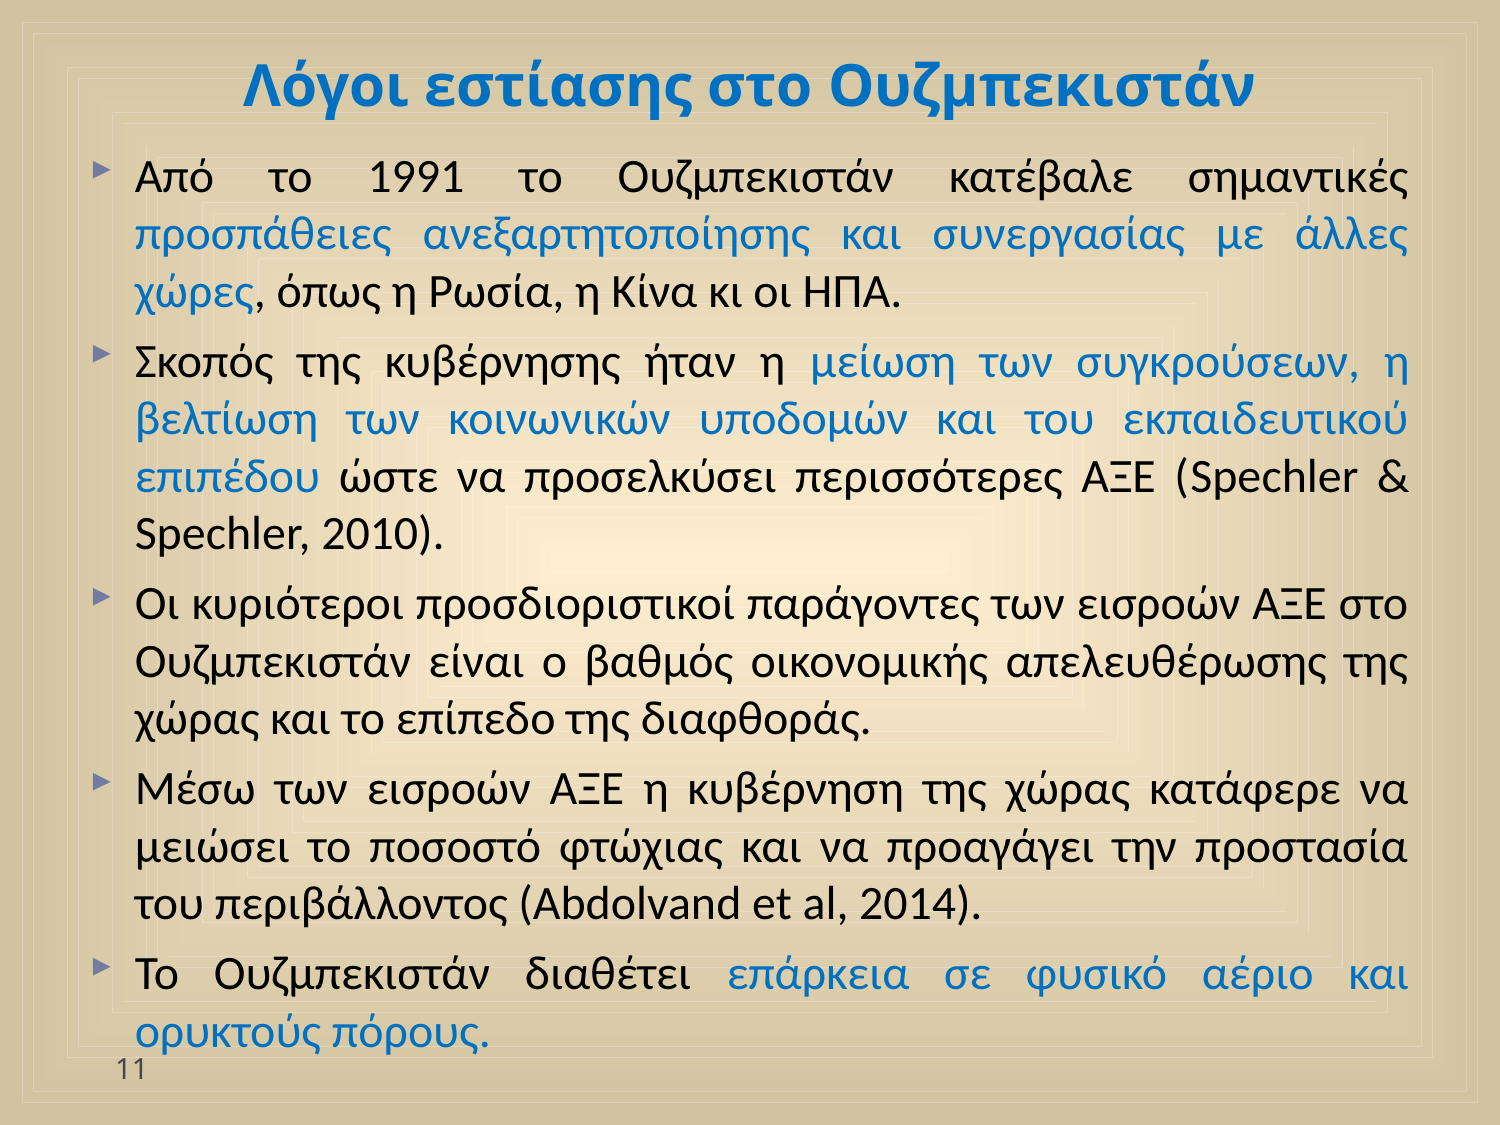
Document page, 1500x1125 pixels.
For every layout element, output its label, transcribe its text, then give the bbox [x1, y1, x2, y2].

slide_number 11 [100, 1042, 426, 1103]
list Από το 1991 το Ουζμπεκιστάν κατέβαλε σημαντικές προσπάθειες ανεξαρτητοποίησης και συνεργασίας με άλλες χώρες, όπως η Ρωσία, η Κίνα κι οι ΗΠΑ. Σκοπός της κυβέρνησης ήταν η μείωση των συγκρούσεων, η βελτίωση των κοινωνικών υποδομών και του εκπαιδευτικού επιπέδου ώστε να προσελκύσει περισσότερες ΑΞΕ (Spechler & Spechler, 2010). Οι κυριότεροι προσδιοριστικοί παράγοντες των εισροών ΑΞΕ στο Ουζμπεκιστάν είναι ο βαθμός οικονομικής απελευθέρωσης της χώρας και το επίπεδο της διαφθοράς. Μέσω των εισροών ΑΞΕ η κυβέρνηση της χώρας κατάφερε να μειώσει το ποσοστό φτώχιας και να προαγάγει την προστασία του περιβάλλοντος (Abdolvand et al, 2014). Το Ουζμπεκιστάν διαθέτει επάρκεια σε φυσικό αέριο και ορυκτούς πόρους. [75, 137, 1425, 1043]
title Λόγοι εστίασης στο Ουζμπεκιστάν [75, 24, 1425, 126]
